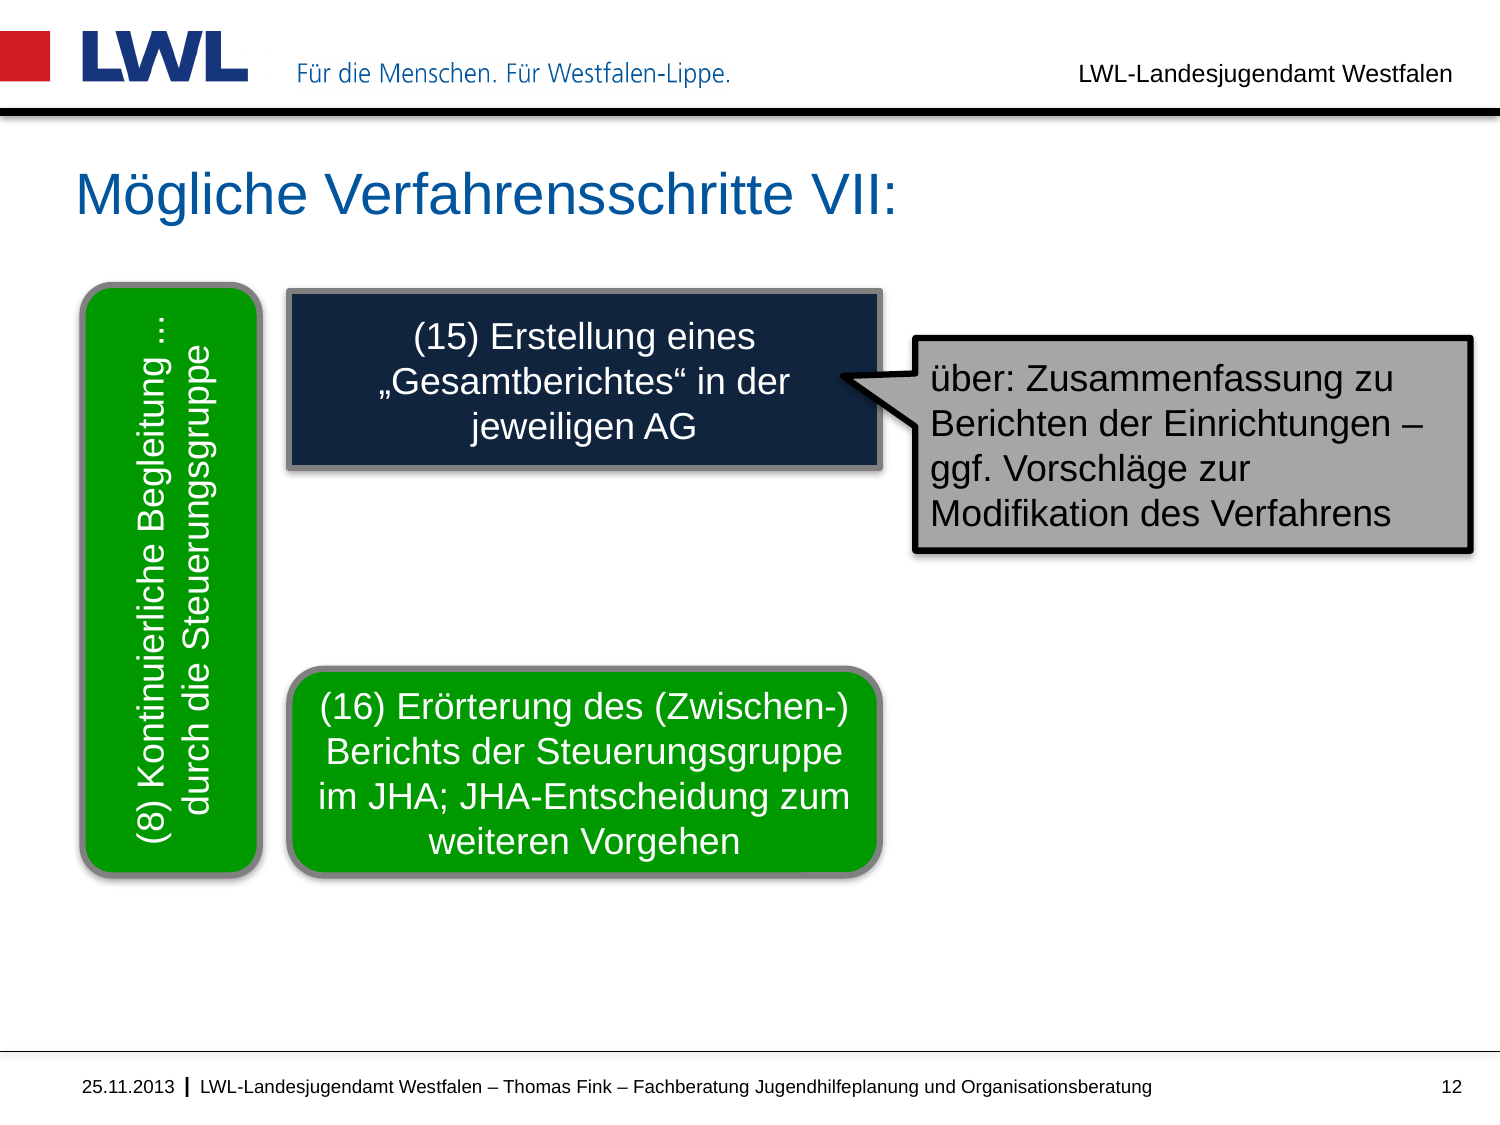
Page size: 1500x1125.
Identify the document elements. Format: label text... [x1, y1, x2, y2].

slide_number 12 [1387, 1074, 1463, 1108]
footer LWL-Landesjugendamt Westfalen – Thomas Fink – Fachberatung Jugendhilfeplanung und Organisationsberatung [200, 1074, 1288, 1108]
text_box (16) Erörterung des (Zwischen-) Berichts der Steuerungsgruppe im JHA; JHA-Entscheidung zum weiteren Vorgehen [288, 667, 881, 877]
picture [294, 59, 732, 91]
picture [82, 31, 290, 82]
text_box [289, 290, 1471, 551]
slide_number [62, 1074, 175, 1108]
text_box (8) Kontinuierliche Begleitung ... durch die Steuerungsgruppe [81, 284, 261, 877]
title Mögliche Verfahrensschritte VII: [75, 159, 1455, 312]
